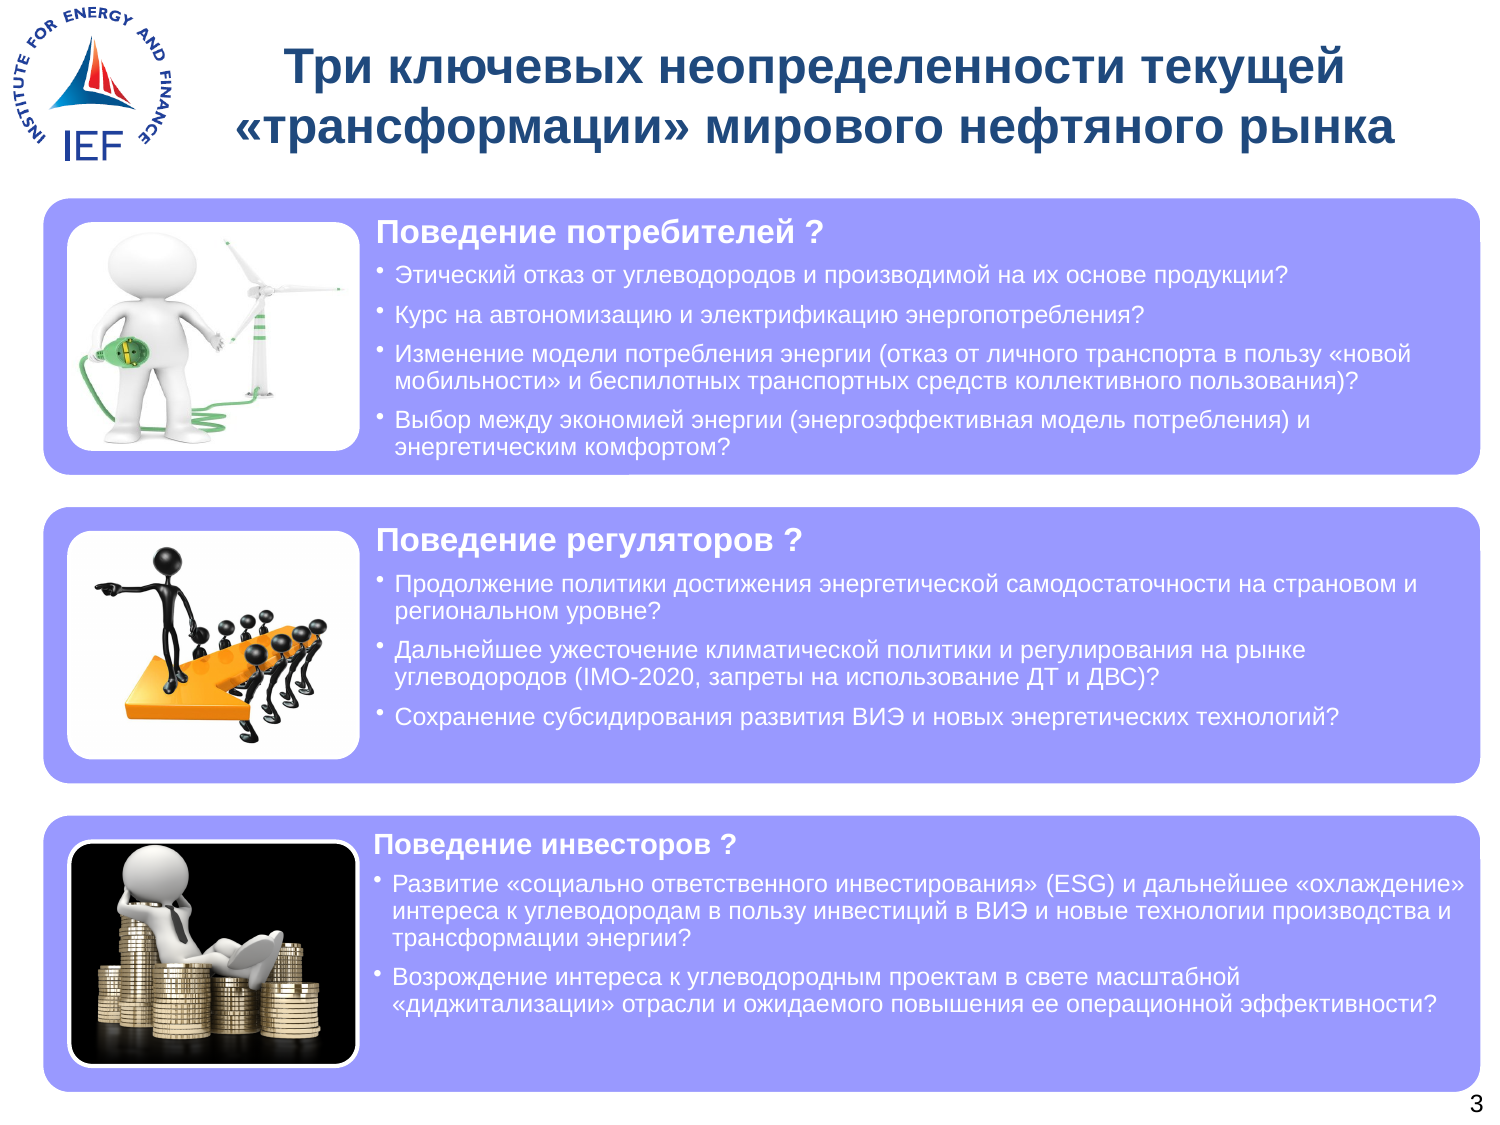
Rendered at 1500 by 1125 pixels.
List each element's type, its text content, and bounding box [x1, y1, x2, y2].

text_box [41, 195, 1483, 1095]
text_box Три ключевых неопределенности текущей «трансформации» мирового нефтяного рынка [206, 26, 1424, 162]
picture [3, 4, 181, 165]
slide_number 3 [1148, 1064, 1500, 1125]
